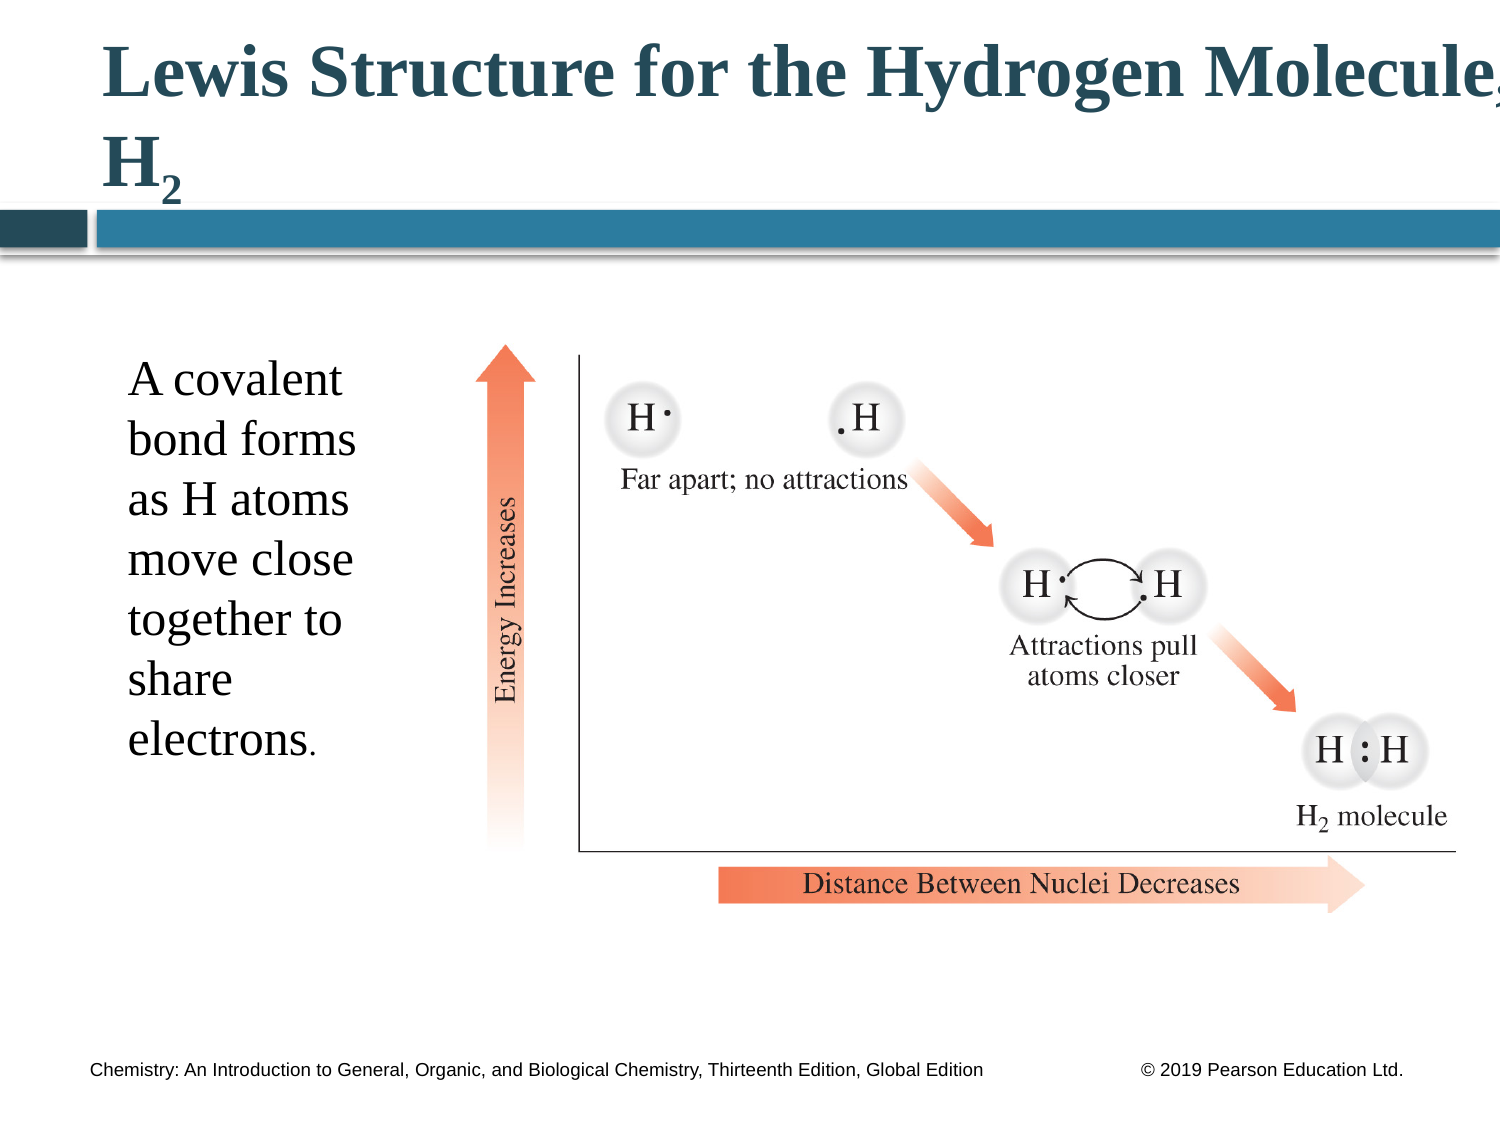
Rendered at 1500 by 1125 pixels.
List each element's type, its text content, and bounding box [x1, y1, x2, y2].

picture [468, 337, 1463, 913]
list A covalent bond forms as H atoms move close together to share electrons. [112, 337, 451, 788]
title Lewis Structure for the Hydrogen Molecule, H2 [87, 41, 1500, 193]
